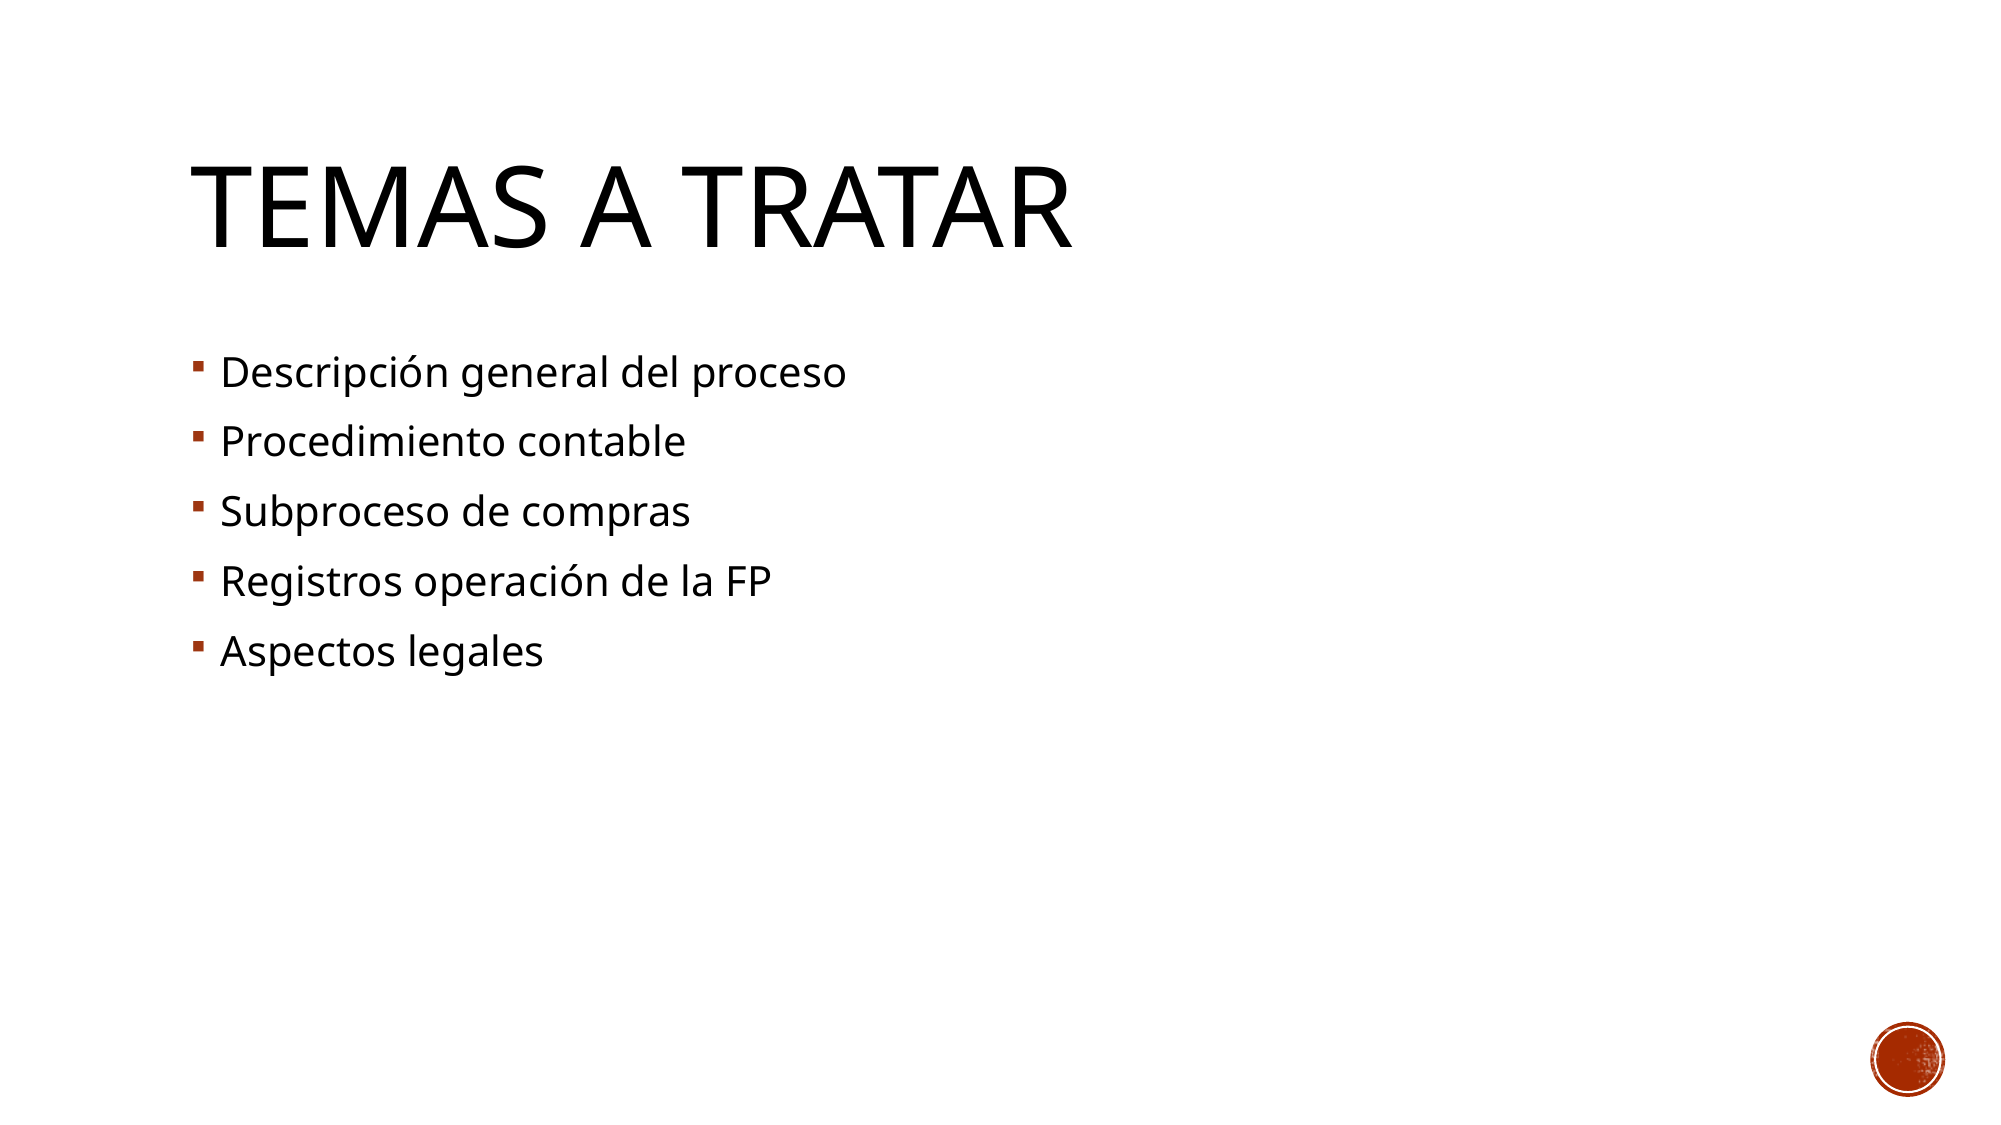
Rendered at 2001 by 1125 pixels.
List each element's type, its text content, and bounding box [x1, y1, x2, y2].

list Descripción general del proceso Procedimiento contable Subproceso de compras Registros operación de la FP Aspectos legales [175, 343, 1826, 1013]
title TEMAS A TRATAR [175, 79, 1826, 343]
